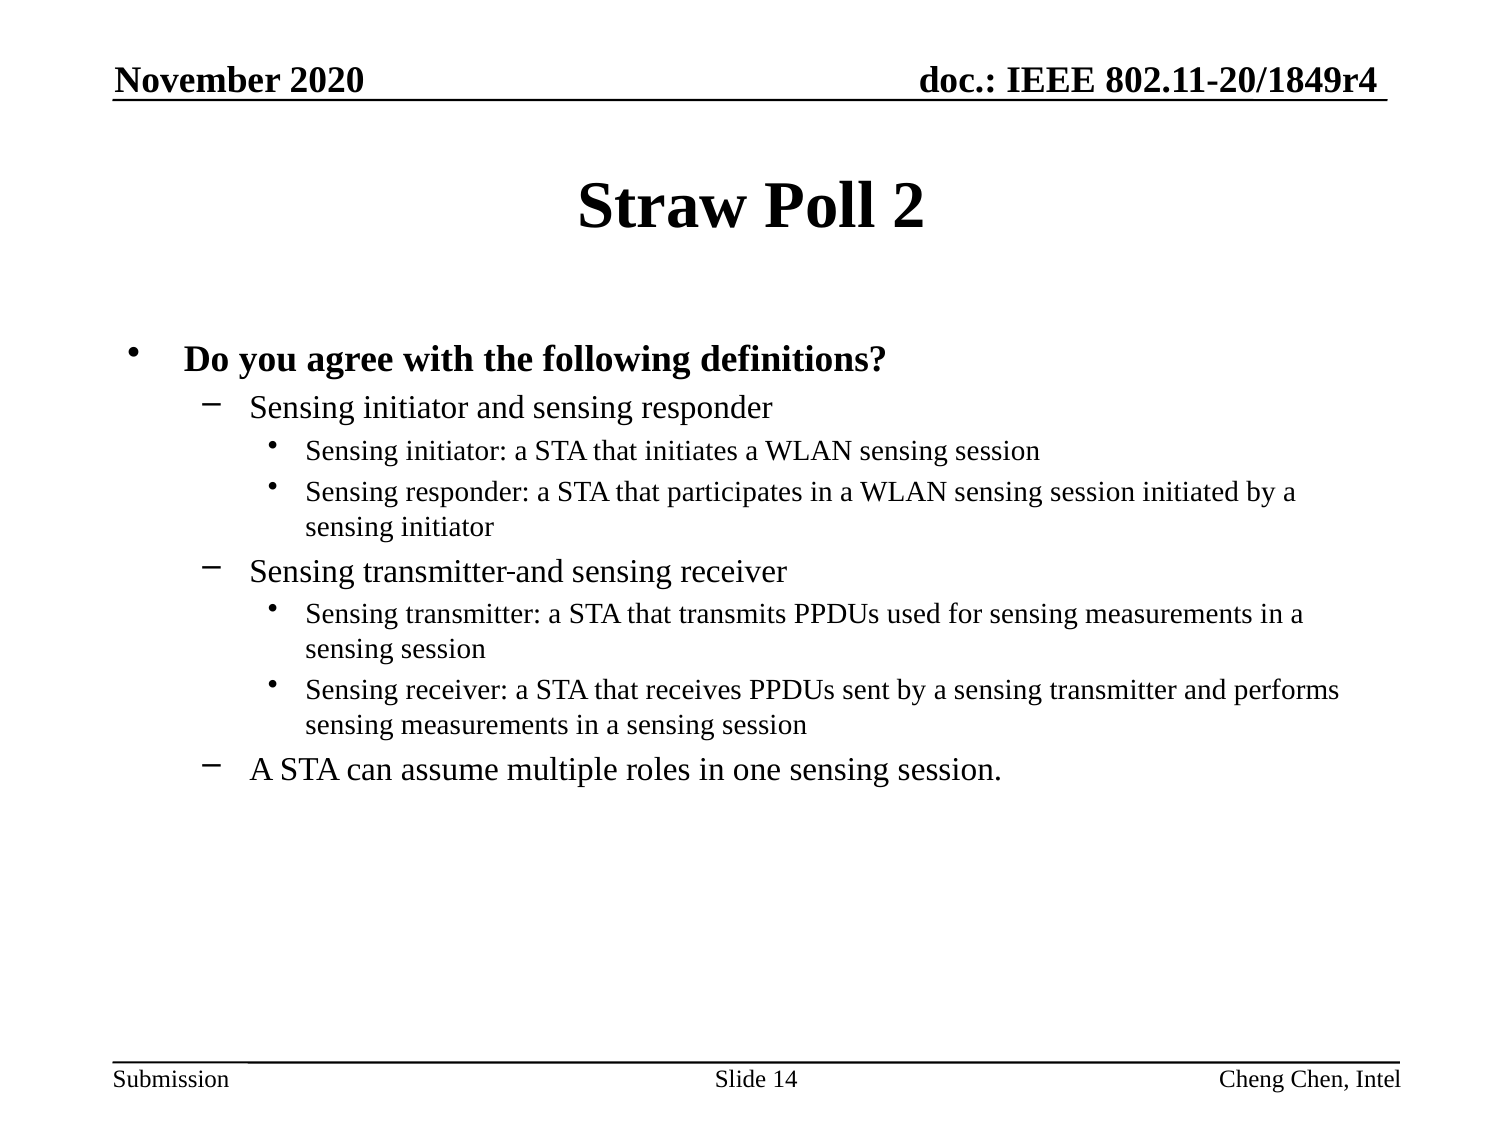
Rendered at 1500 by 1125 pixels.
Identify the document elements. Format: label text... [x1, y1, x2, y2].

footer Cheng Chen, Intel [1186, 1061, 1402, 1093]
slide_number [114, 54, 368, 101]
title Straw Poll 2 [114, 113, 1390, 289]
list Do you agree with the following definitions? Sensing initiator and sensing responder Sensing initiator: a STA that initiates a WLAN sensing session Sensing responder: a STA that participates in a WLAN sensing session initiated by a sensing initiator Sensing transmitter and sensing receiver Sensing transmitter: a STA that transmits PPDUs used for sensing measurements in a sensing session Sensing receiver: a STA that receives PPDUs sent by a sensing transmitter and performs sensing measurements in a sensing session A STA can assume multiple roles in one sensing session. [112, 326, 1388, 1002]
slide_number Slide 14 [712, 1061, 800, 1093]
